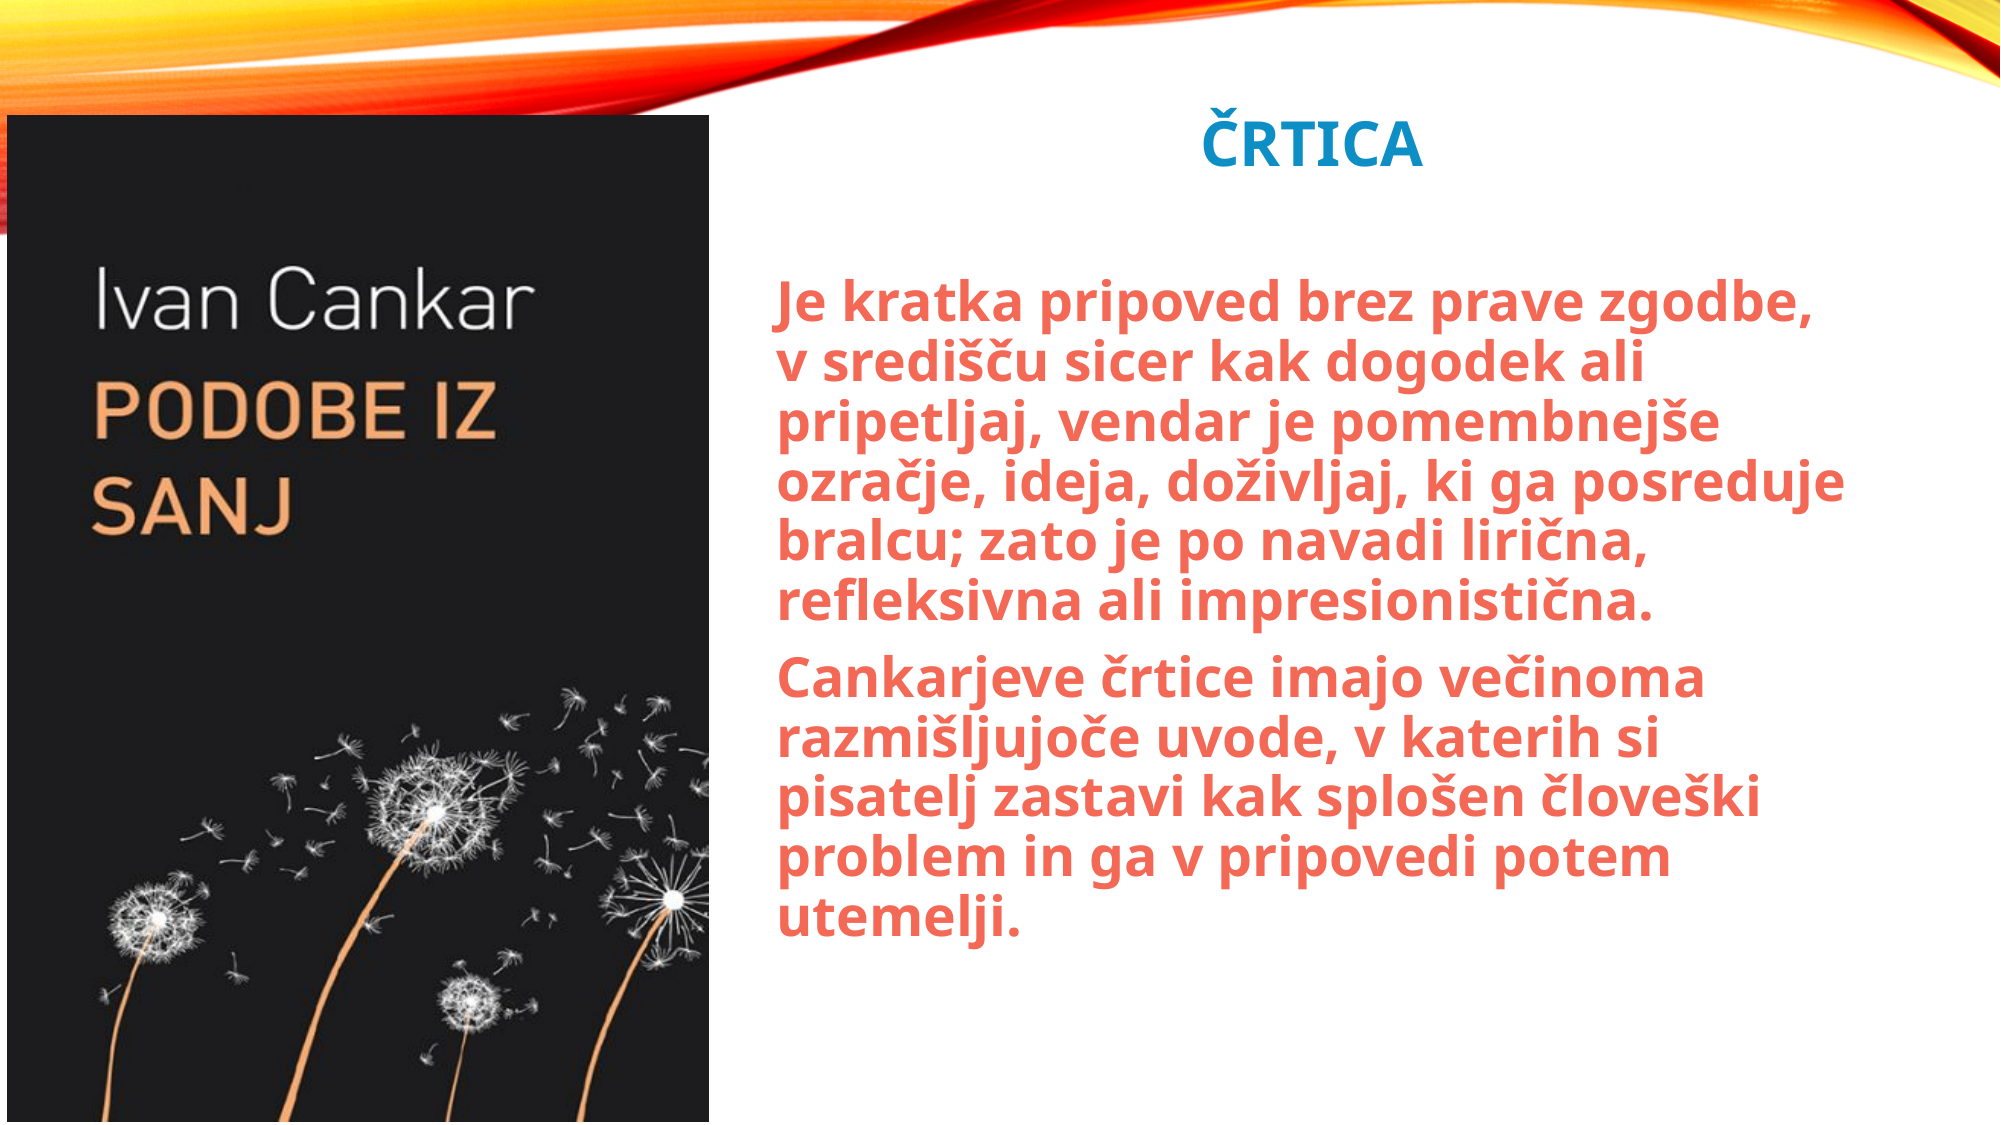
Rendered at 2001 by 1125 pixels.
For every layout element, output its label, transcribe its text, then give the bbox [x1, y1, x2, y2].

list ČRTICA Je kratka pripoved brez prave zgodbe, v središču sicer kak dogodek ali pripetljaj, vendar je pomembnejše ozračje, ideja, doživljaj, ki ga posreduje bralcu; zato je po navadi lirična, refleksivna ali impresionistična. Cankarjeve črtice imajo večinoma razmišljujoče uvode, v katerih si pisatelj zastavi kak splošen človeški problem in ga v pripovedi potem utemelji. [761, 105, 1863, 1014]
picture [0, 0, 2000, 1122]
